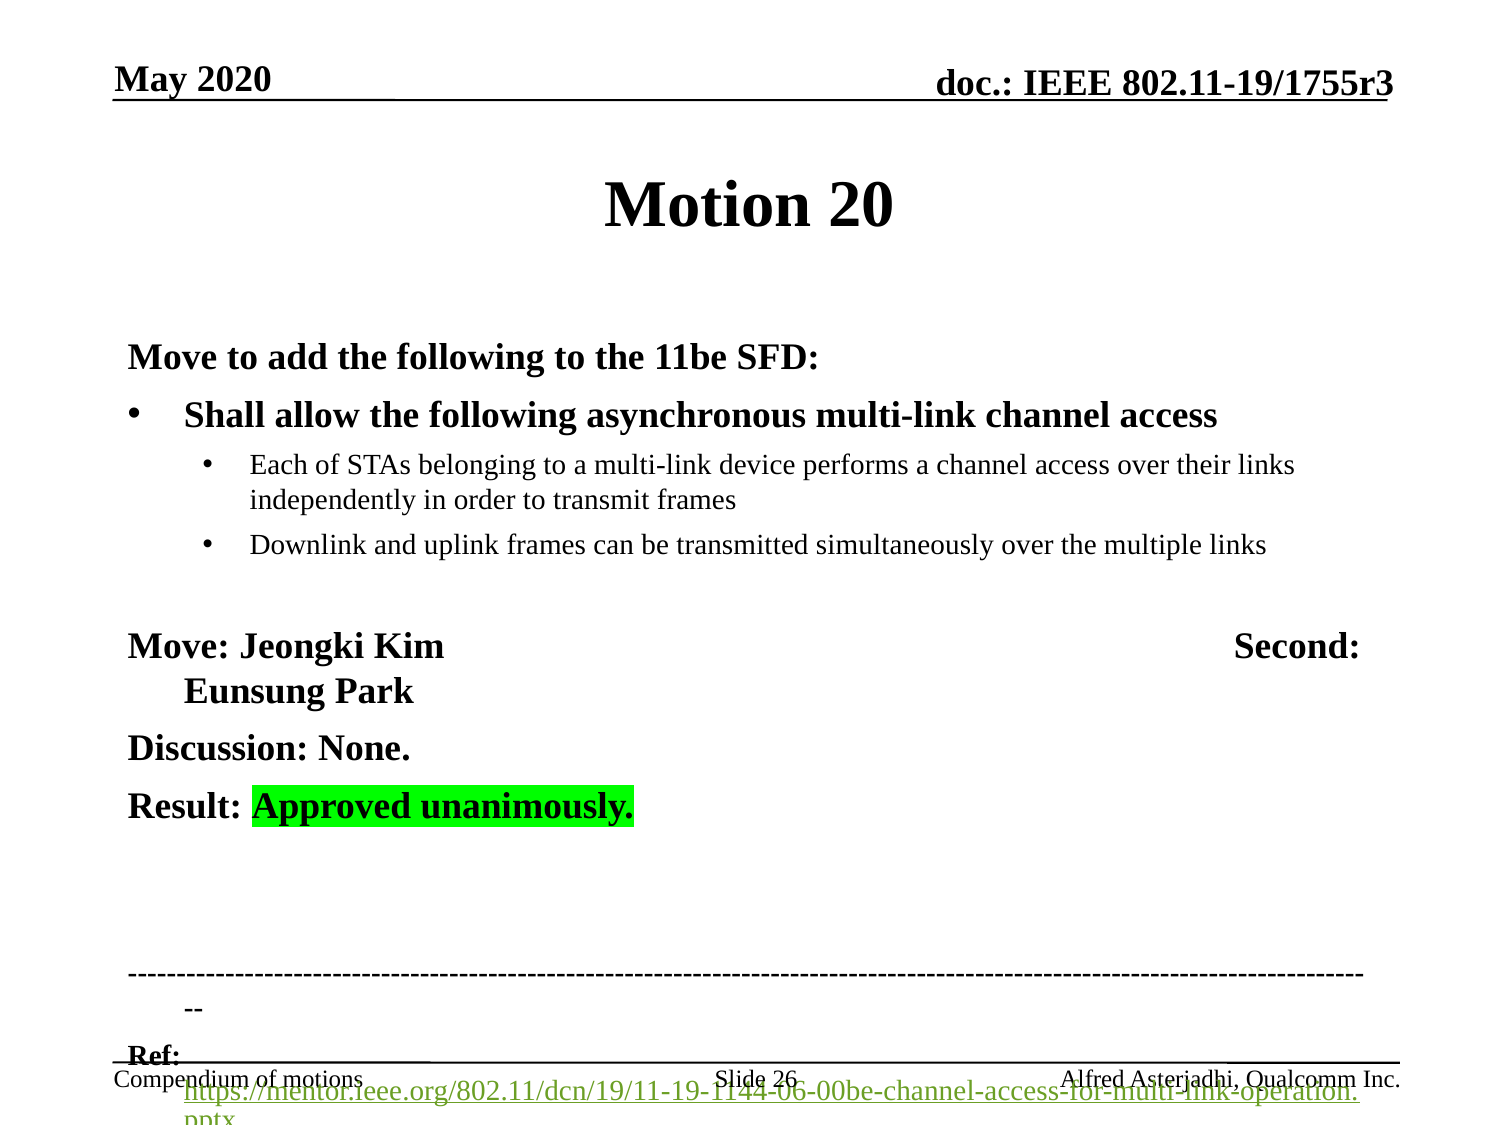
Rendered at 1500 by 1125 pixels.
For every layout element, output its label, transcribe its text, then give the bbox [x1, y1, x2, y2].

footer Alfred Asterjadhi, Qualcomm Inc. [878, 1061, 1402, 1093]
slide_number Slide 26 [712, 1061, 800, 1123]
list Move to add the following to the 11be SFD: Shall allow the following asynchronous multi-link channel access Each of STAs belonging to a multi-link device performs a channel access over their links independently in order to transmit frames Downlink and uplink frames can be transmitted simultaneously over the multiple links Move: Jeongki Kim Second: Eunsung Park Discussion: None. Result: Approved unanimously. --------------------------------------------------------------------------------------------------------------------------------- Ref: https://mentor.ieee.org/802.11/dcn/19/11-19-1144-06-00be-channel-access-for-multi-link-operation.pptx [112, 324, 1388, 1063]
title Motion 20 [112, 112, 1388, 288]
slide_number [114, 54, 423, 100]
